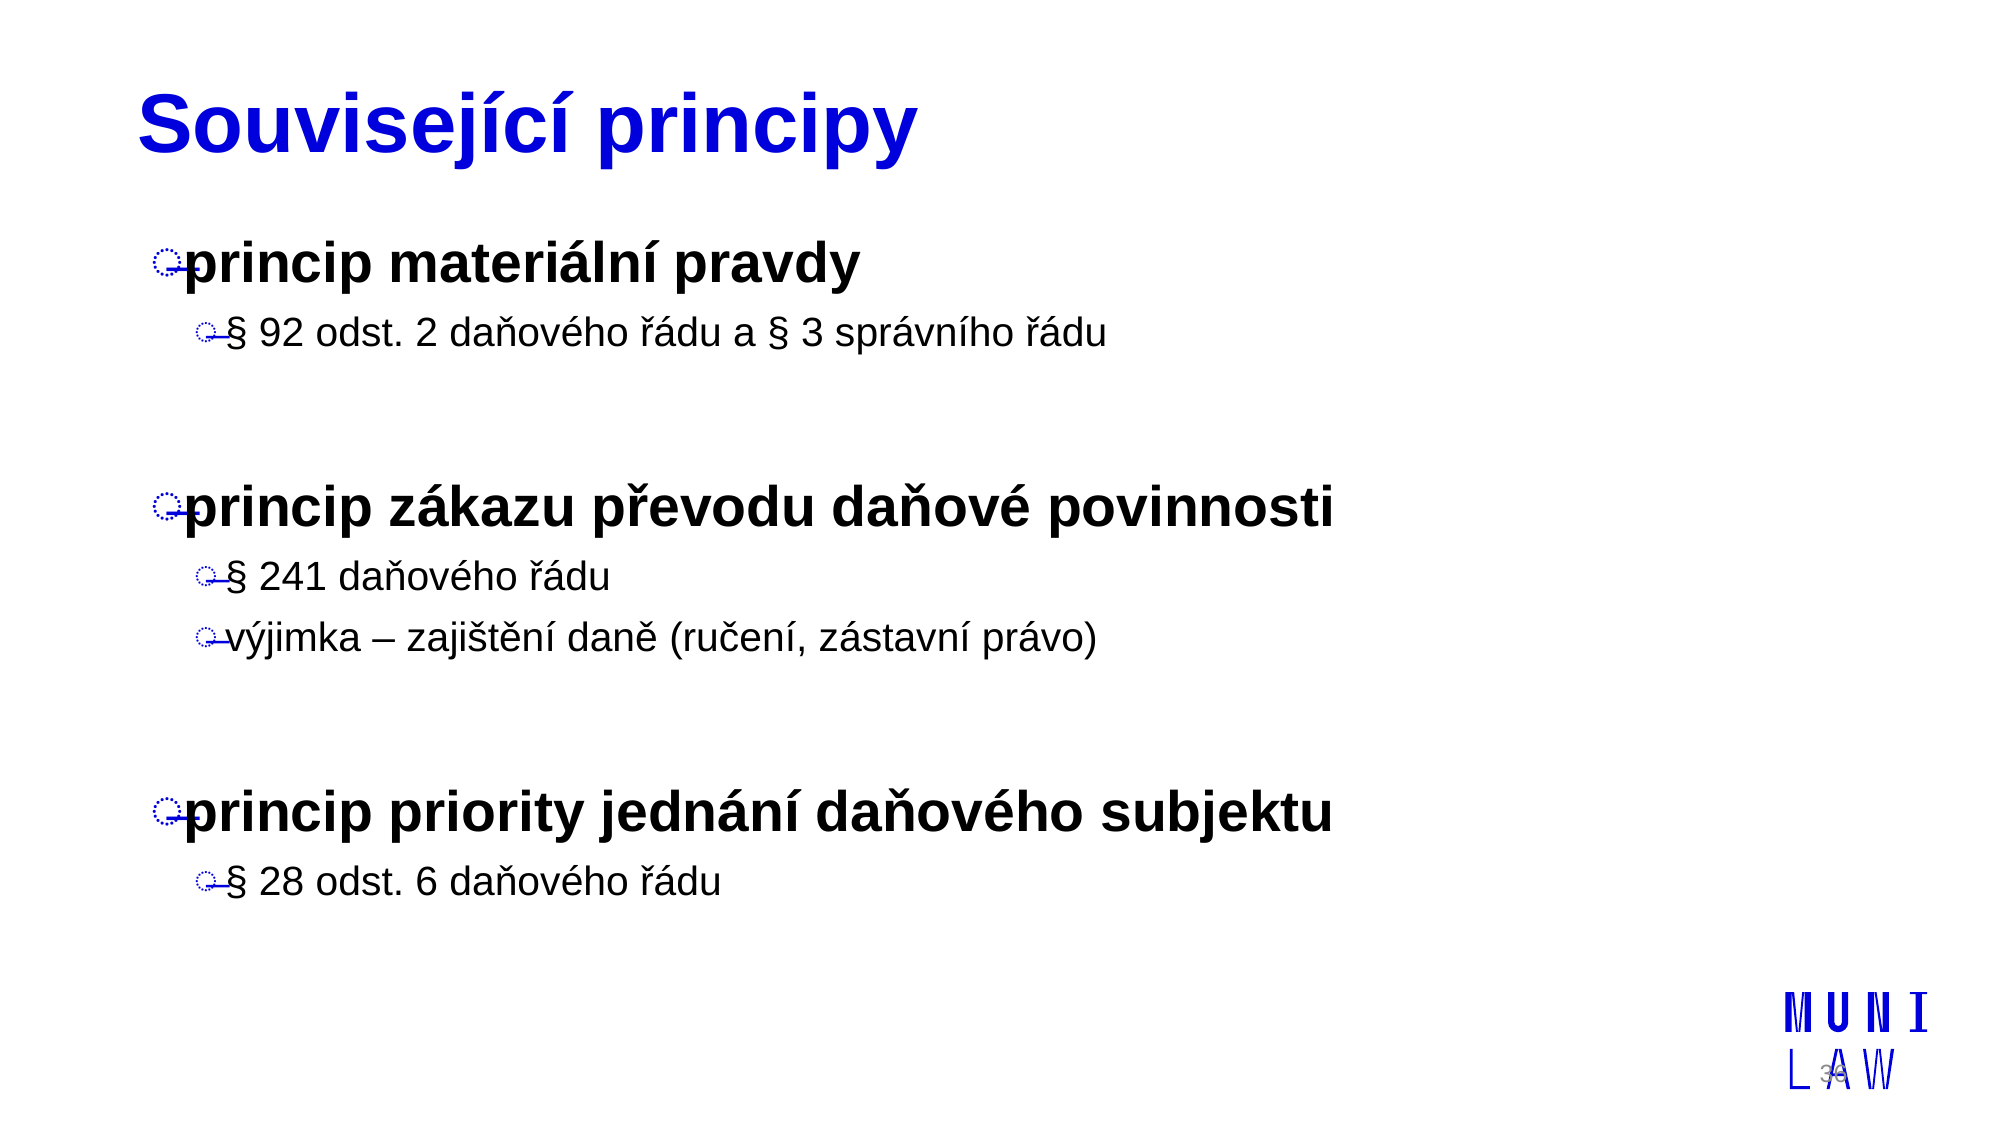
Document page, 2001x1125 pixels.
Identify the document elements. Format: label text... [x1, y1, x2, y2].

list princip materiální pravdy § 92 odst. 2 daňového řádu a § 3 správního řádu princip zákazu převodu daňové povinnosti § 241 daňového řádu výjimka – zajištění daně (ručení, zástavní právo) princip priority jednání daňového subjektu § 28 odst. 6 daňového řádu [137, 220, 1863, 905]
slide_number 36 [1412, 1042, 1863, 1103]
title Související principy [137, 2, 1863, 220]
